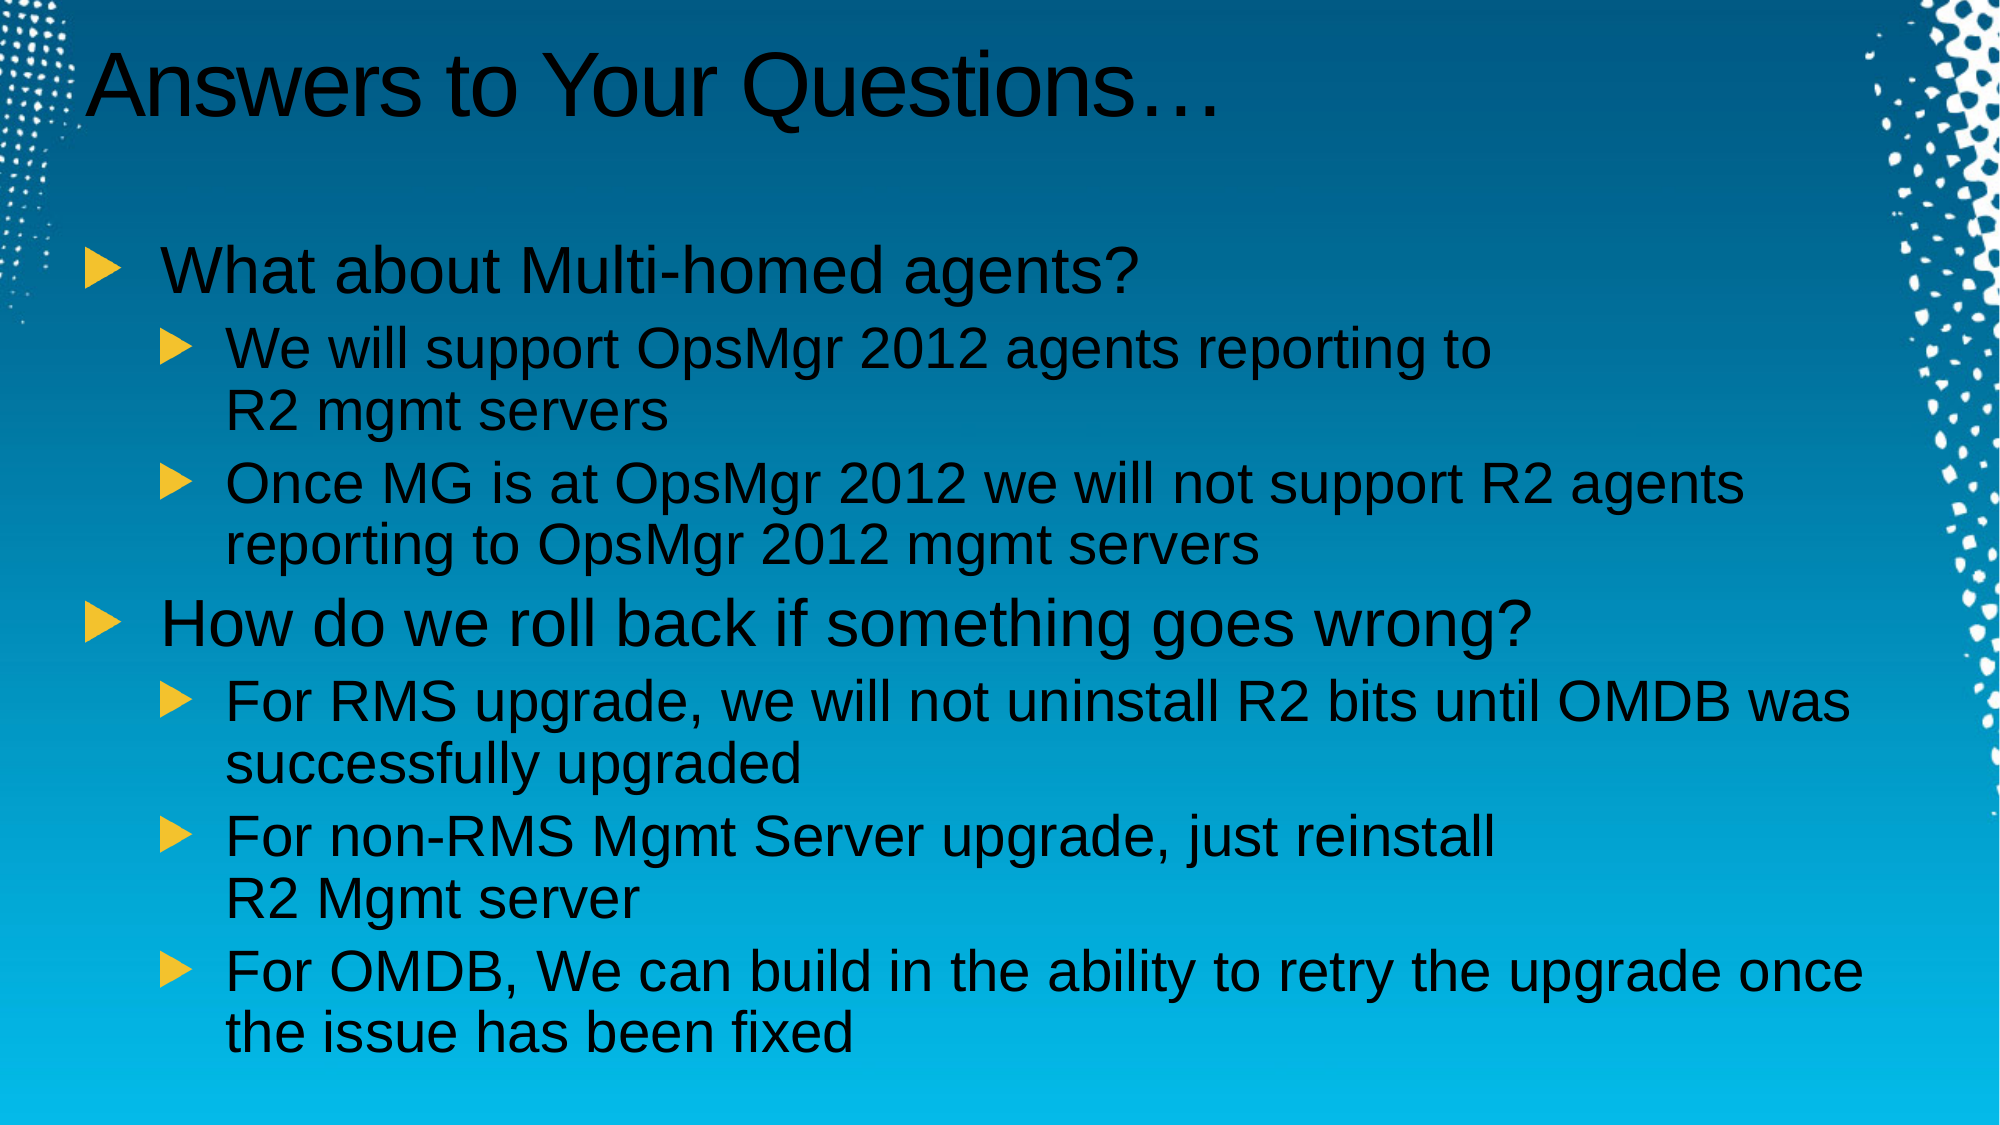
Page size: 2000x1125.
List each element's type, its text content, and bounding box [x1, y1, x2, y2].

picture [1921, 0, 1934, 8]
picture [42, 31, 53, 39]
picture [1922, 200, 1934, 207]
picture [1963, 278, 1976, 291]
title Answers to Your Questions… [85, 37, 1914, 138]
picture [1983, 404, 1992, 414]
picture [1930, 291, 1941, 297]
picture [1991, 747, 2000, 765]
picture [1942, 269, 1953, 276]
picture [0, 40, 9, 45]
picture [1991, 637, 2000, 652]
picture [1920, 257, 1932, 264]
picture [1981, 604, 2000, 620]
picture [17, 129, 23, 136]
picture [161, 329, 190, 363]
picture [6, 97, 12, 105]
picture [1984, 349, 1992, 357]
picture [16, 22, 23, 34]
picture [54, 76, 60, 83]
picture [13, 41, 25, 49]
picture [1980, 460, 1987, 469]
picture [1914, 274, 1920, 291]
picture [1968, 481, 1978, 492]
picture [10, 69, 17, 78]
picture [1935, 431, 1946, 449]
picture [24, 72, 32, 79]
picture [1955, 246, 1965, 256]
picture [1958, 445, 1968, 460]
picture [1892, 212, 1902, 216]
picture [28, 42, 36, 53]
picture [1994, 382, 2000, 391]
picture [0, 155, 5, 163]
picture [43, 42, 49, 53]
picture [41, 59, 48, 67]
picture [1952, 502, 1967, 516]
picture [1995, 582, 2000, 595]
picture [1978, 517, 1987, 527]
picture [1963, 589, 1976, 607]
picture [0, 24, 9, 33]
picture [1953, 301, 1962, 312]
picture [1935, 0, 2000, 306]
picture [31, 131, 37, 138]
picture [161, 464, 190, 498]
picture [1898, 188, 1912, 198]
list What about Multi-homed agents? We will support OpsMgr 2012 agents reporting to R2 mgmt servers Once MG is at OpsMgr 2012 we will not support R2 agents reporting to OpsMgr 2012 mgmt servers How do we roll back if something goes wrong? For RMS upgrade, we will not uninstall R2 bits until OMDB was successfully upgraded For non-RMS Mgmt Server upgrade, just reinstall R2 Mgmt server For OMDB, We can build in the ability to retry the upgrade once the issue has been fixed [85, 237, 1914, 1106]
picture [1914, 308, 1929, 326]
picture [1969, 625, 1985, 642]
picture [1963, 535, 1977, 550]
picture [1915, 109, 1924, 119]
picture [1935, 177, 1945, 189]
picture [86, 248, 119, 287]
picture [34, 101, 43, 111]
picture [26, 57, 34, 68]
picture [1935, 379, 1948, 391]
picture [16, 143, 21, 151]
picture [1889, 152, 1901, 166]
picture [1928, 399, 1939, 415]
picture [1970, 426, 1980, 436]
picture [1919, 367, 1930, 378]
picture [1925, 141, 1935, 155]
picture [1945, 213, 1955, 220]
picture [1957, 187, 1971, 200]
picture [1946, 525, 1956, 533]
picture [1938, 122, 1950, 133]
picture [1942, 465, 1958, 483]
picture [1950, 359, 1960, 366]
picture [161, 817, 190, 851]
picture [3, 10, 11, 18]
picture [38, 74, 47, 80]
picture [86, 602, 119, 641]
picture [1948, 413, 1958, 424]
picture [1963, 335, 1972, 344]
picture [56, 47, 64, 55]
picture [1990, 492, 2000, 505]
picture [1914, 164, 1923, 177]
picture [18, 0, 29, 6]
picture [1972, 312, 1985, 322]
picture [1941, 324, 1952, 332]
picture [1911, 223, 1918, 230]
picture [1929, 27, 1945, 45]
picture [1926, 344, 1939, 358]
picture [1932, 235, 1943, 241]
picture [55, 62, 62, 69]
picture [161, 952, 190, 986]
picture [47, 0, 57, 10]
picture [1979, 657, 1995, 676]
picture [1972, 570, 1986, 583]
picture [9, 84, 15, 91]
picture [30, 14, 40, 23]
picture [1993, 321, 2000, 339]
picture [18, 13, 26, 19]
picture [1974, 683, 1985, 694]
picture [161, 682, 190, 716]
picture [1992, 438, 2000, 448]
picture [58, 32, 66, 41]
picture [1973, 368, 1982, 380]
picture [11, 55, 21, 64]
picture [1925, 87, 1941, 99]
picture [1955, 557, 1965, 573]
picture [33, 0, 42, 10]
picture [1946, 155, 1961, 167]
picture [33, 88, 42, 97]
picture [29, 27, 38, 38]
picture [1982, 714, 1993, 729]
picture [33, 116, 40, 124]
picture [1960, 392, 1970, 403]
picture [1988, 547, 2000, 561]
picture [45, 16, 55, 24]
picture [1988, 691, 2000, 709]
